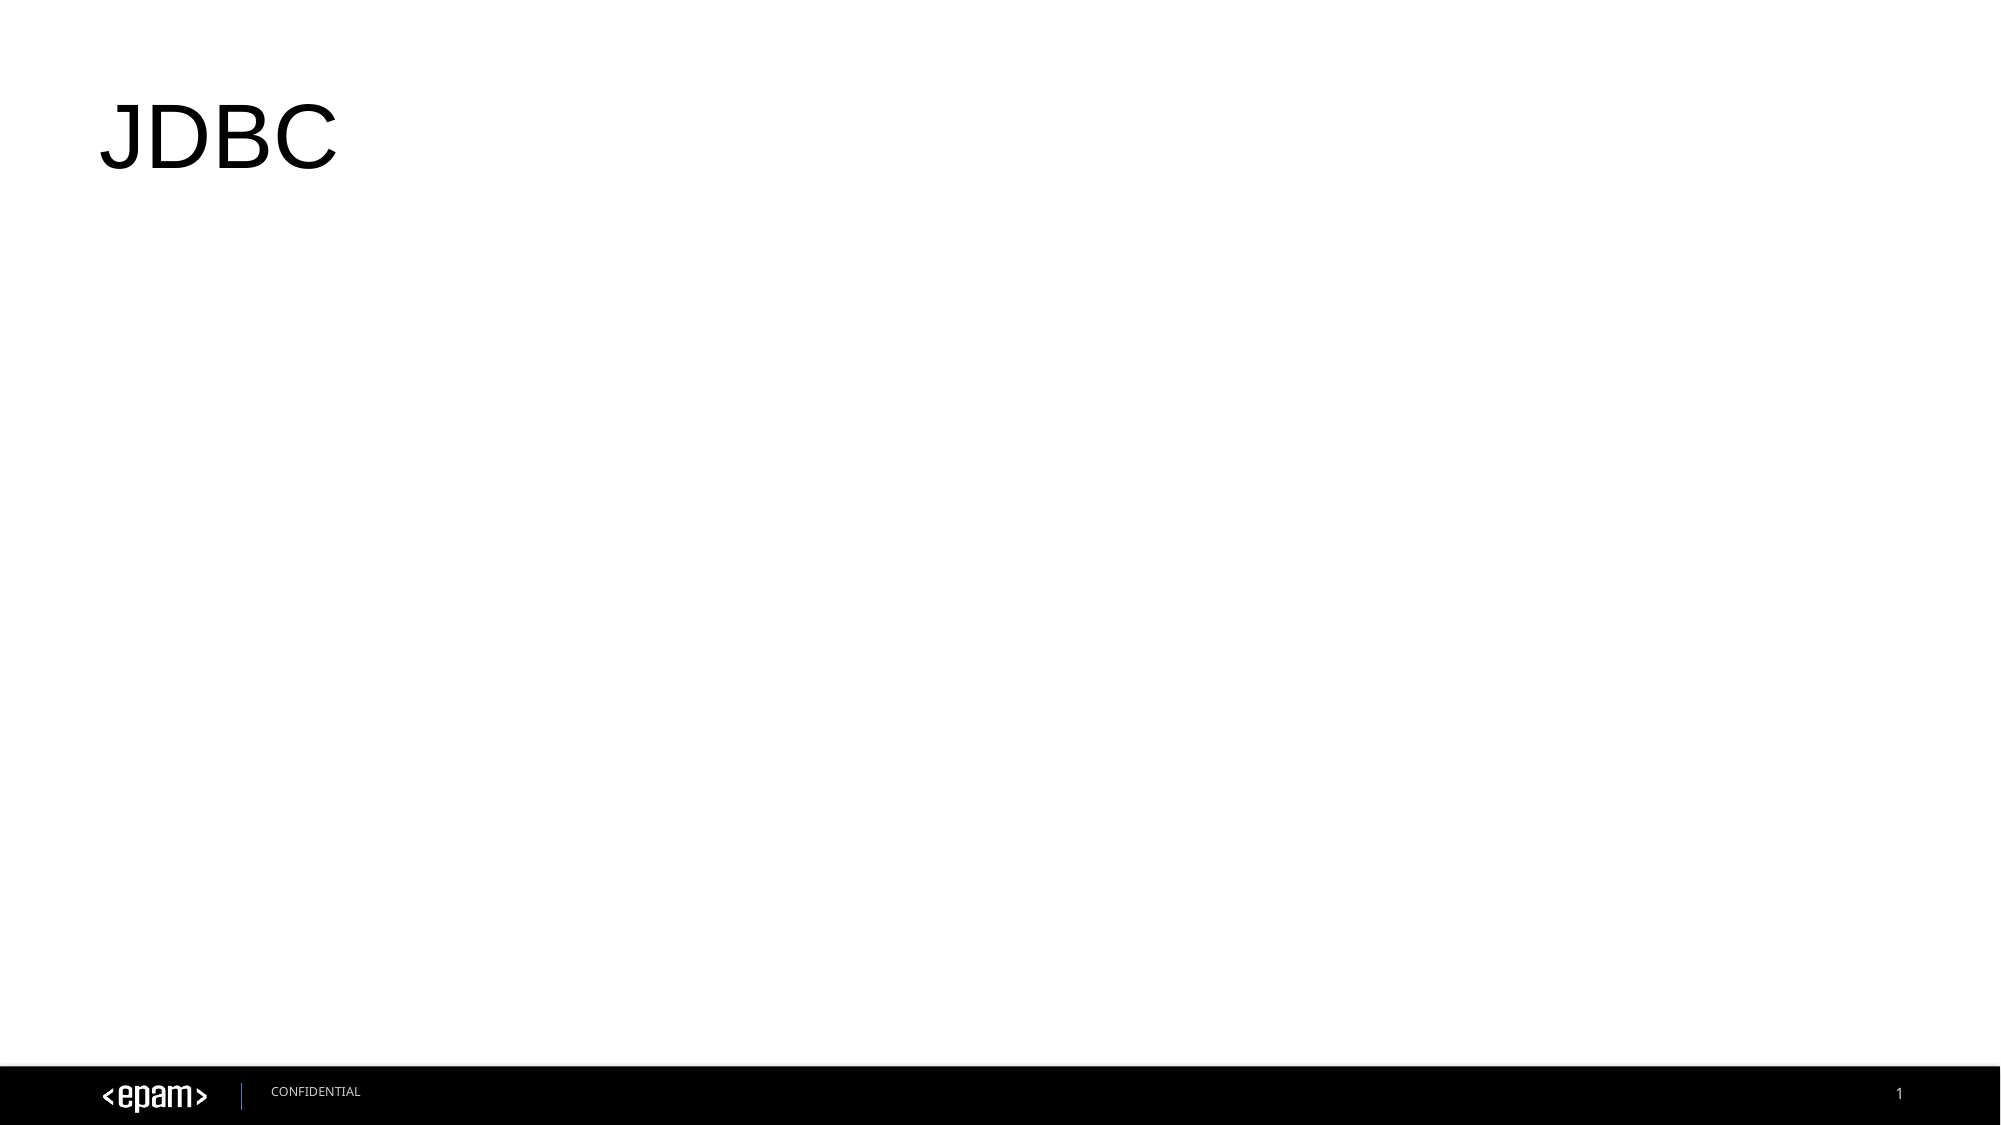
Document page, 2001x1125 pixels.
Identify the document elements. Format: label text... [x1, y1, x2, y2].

title JDBC [99, 44, 1900, 233]
picture [102, 1085, 207, 1113]
